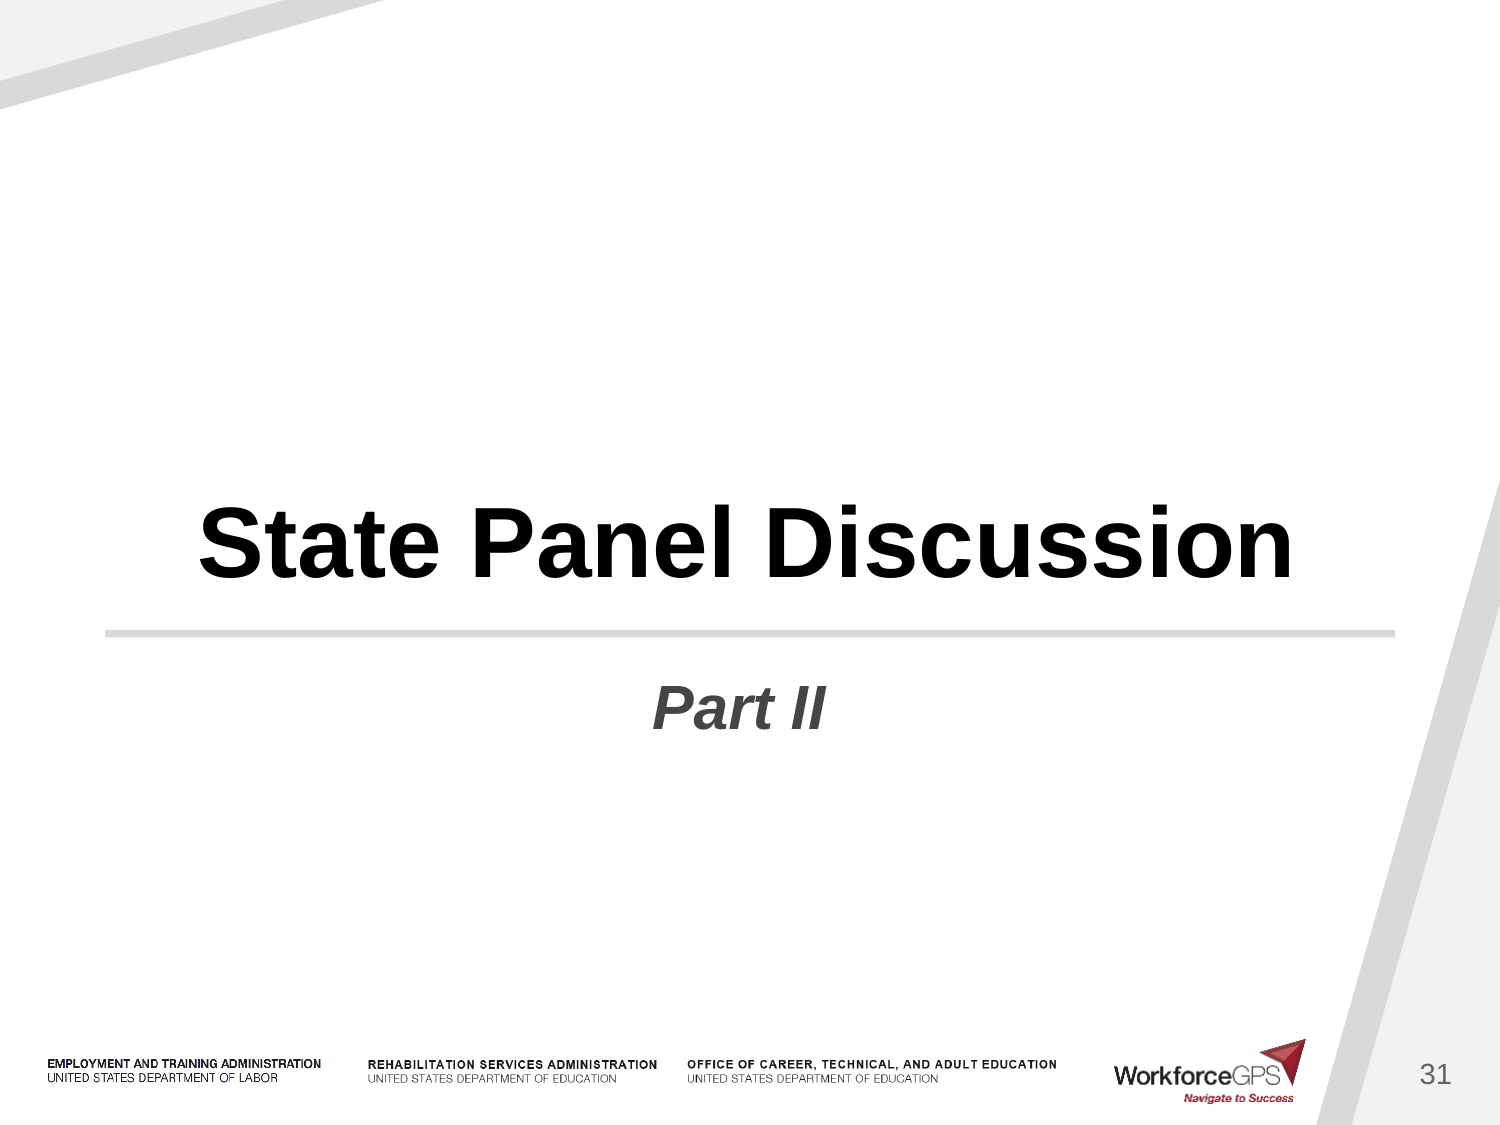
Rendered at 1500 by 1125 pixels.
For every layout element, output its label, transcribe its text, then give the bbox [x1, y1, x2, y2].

slide_number 31 [1343, 1042, 1468, 1103]
picture [1112, 1038, 1308, 1105]
list Part II [102, 659, 1393, 973]
picture [41, 1053, 331, 1089]
title State Panel Discussion [102, 138, 1393, 607]
picture [360, 1053, 1084, 1092]
